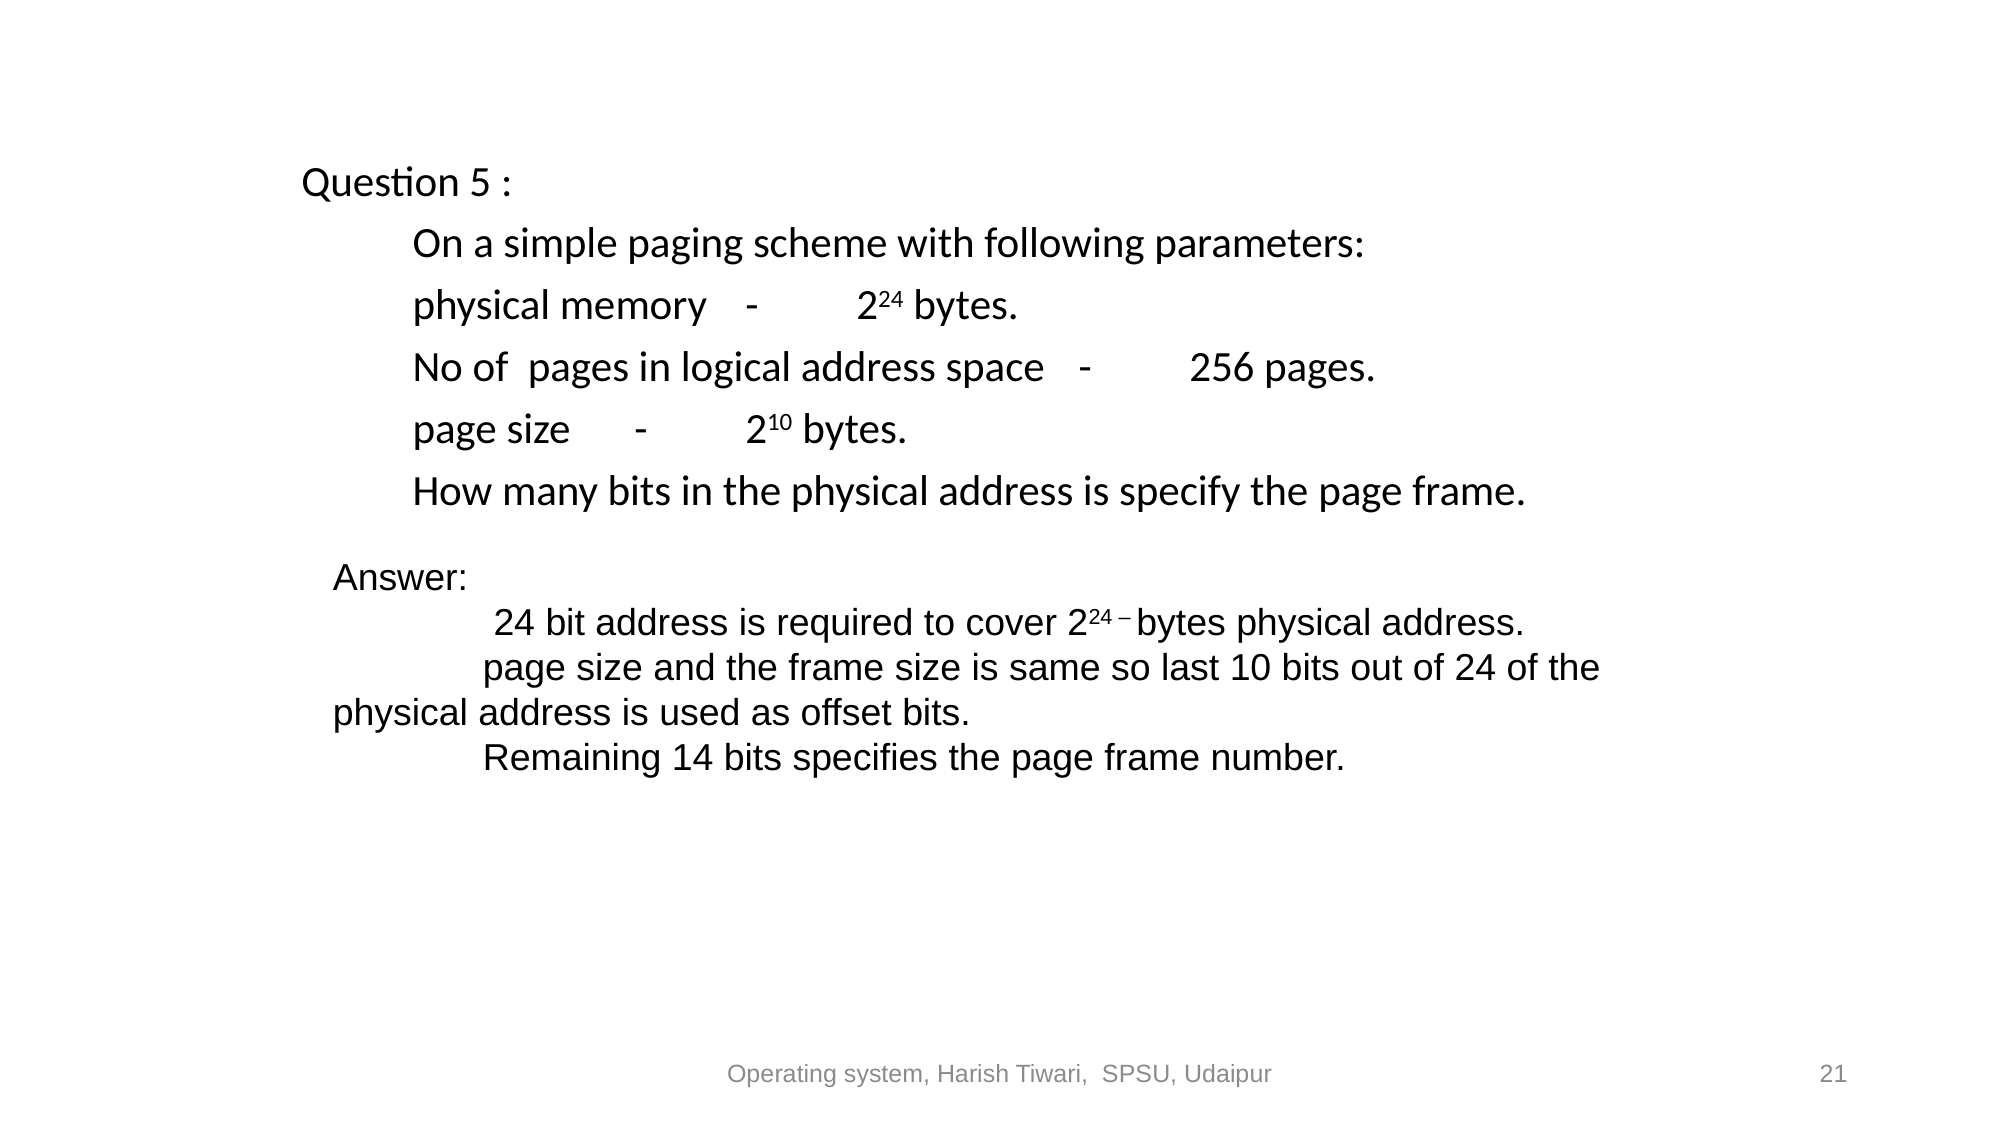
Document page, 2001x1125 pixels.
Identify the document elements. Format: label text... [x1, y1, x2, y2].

slide_number 21 [1412, 1042, 1863, 1103]
list Question 5 : On a simple paging scheme with following parameters: physical memory - 224 bytes. No of pages in logical address space - 256 pages. page size - 210 bytes. How many bits in the physical address is specify the page frame. [286, 151, 1714, 532]
text_box Answer: 24 bit address is required to cover 224 – bytes physical address. page size and the frame size is same so last 10 bits out of 24 of the physical address is used as offset bits. Remaining 14 bits specifies the page frame number. [318, 545, 1709, 831]
footer Operating system, Harish Tiwari, SPSU, Udaipur [662, 1042, 1338, 1103]
